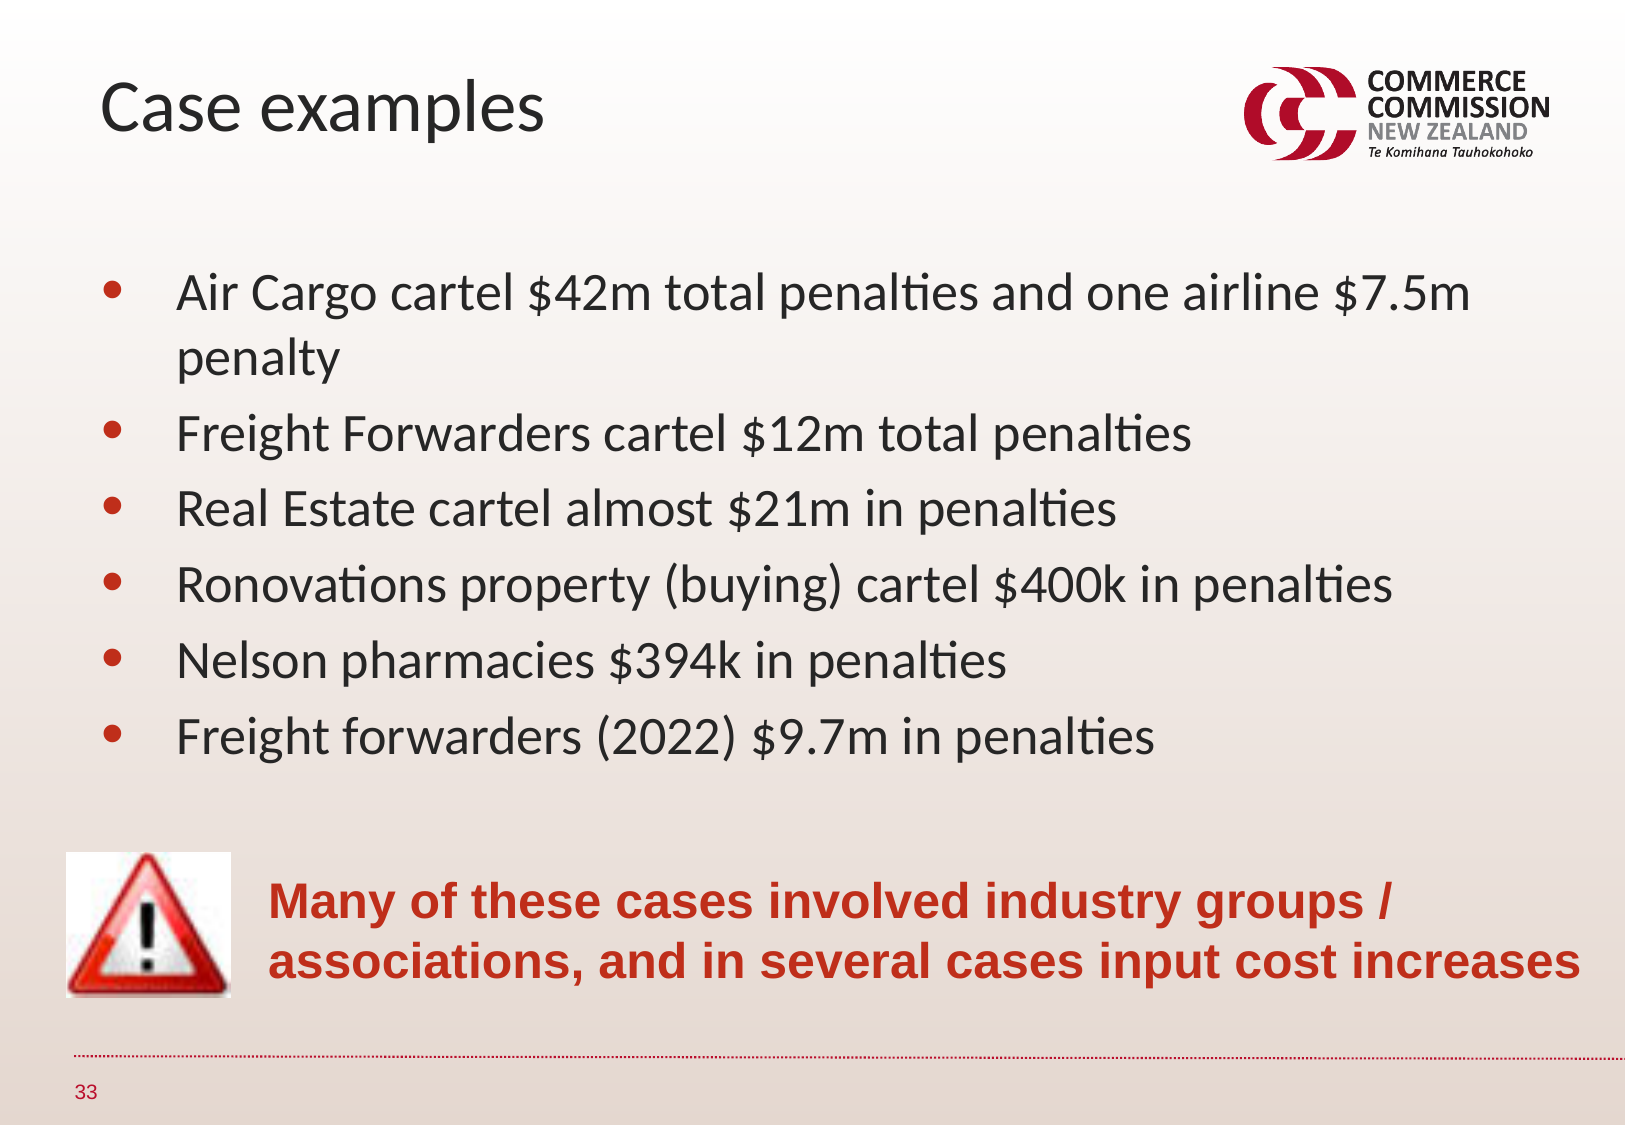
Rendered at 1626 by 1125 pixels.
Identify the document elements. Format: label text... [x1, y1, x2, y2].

picture [1202, 26, 1590, 202]
slide_number 33 [59, 1063, 125, 1119]
list Case examples [85, 73, 1256, 248]
list Air Cargo cartel $42m total penalties and one airline $7.5m penalty Freight Forwarders cartel $12m total penalties Real Estate cartel almost $21m in penalties Ronovations property (buying) cartel $400k in penalties Nelson pharmacies $394k in penalties Freight forwarders (2022) $9.7m in penalties [86, 248, 1571, 807]
text_box Many of these cases involved industry groups / associations, and in several cases input cost increases [253, 861, 1614, 997]
picture [66, 852, 231, 999]
